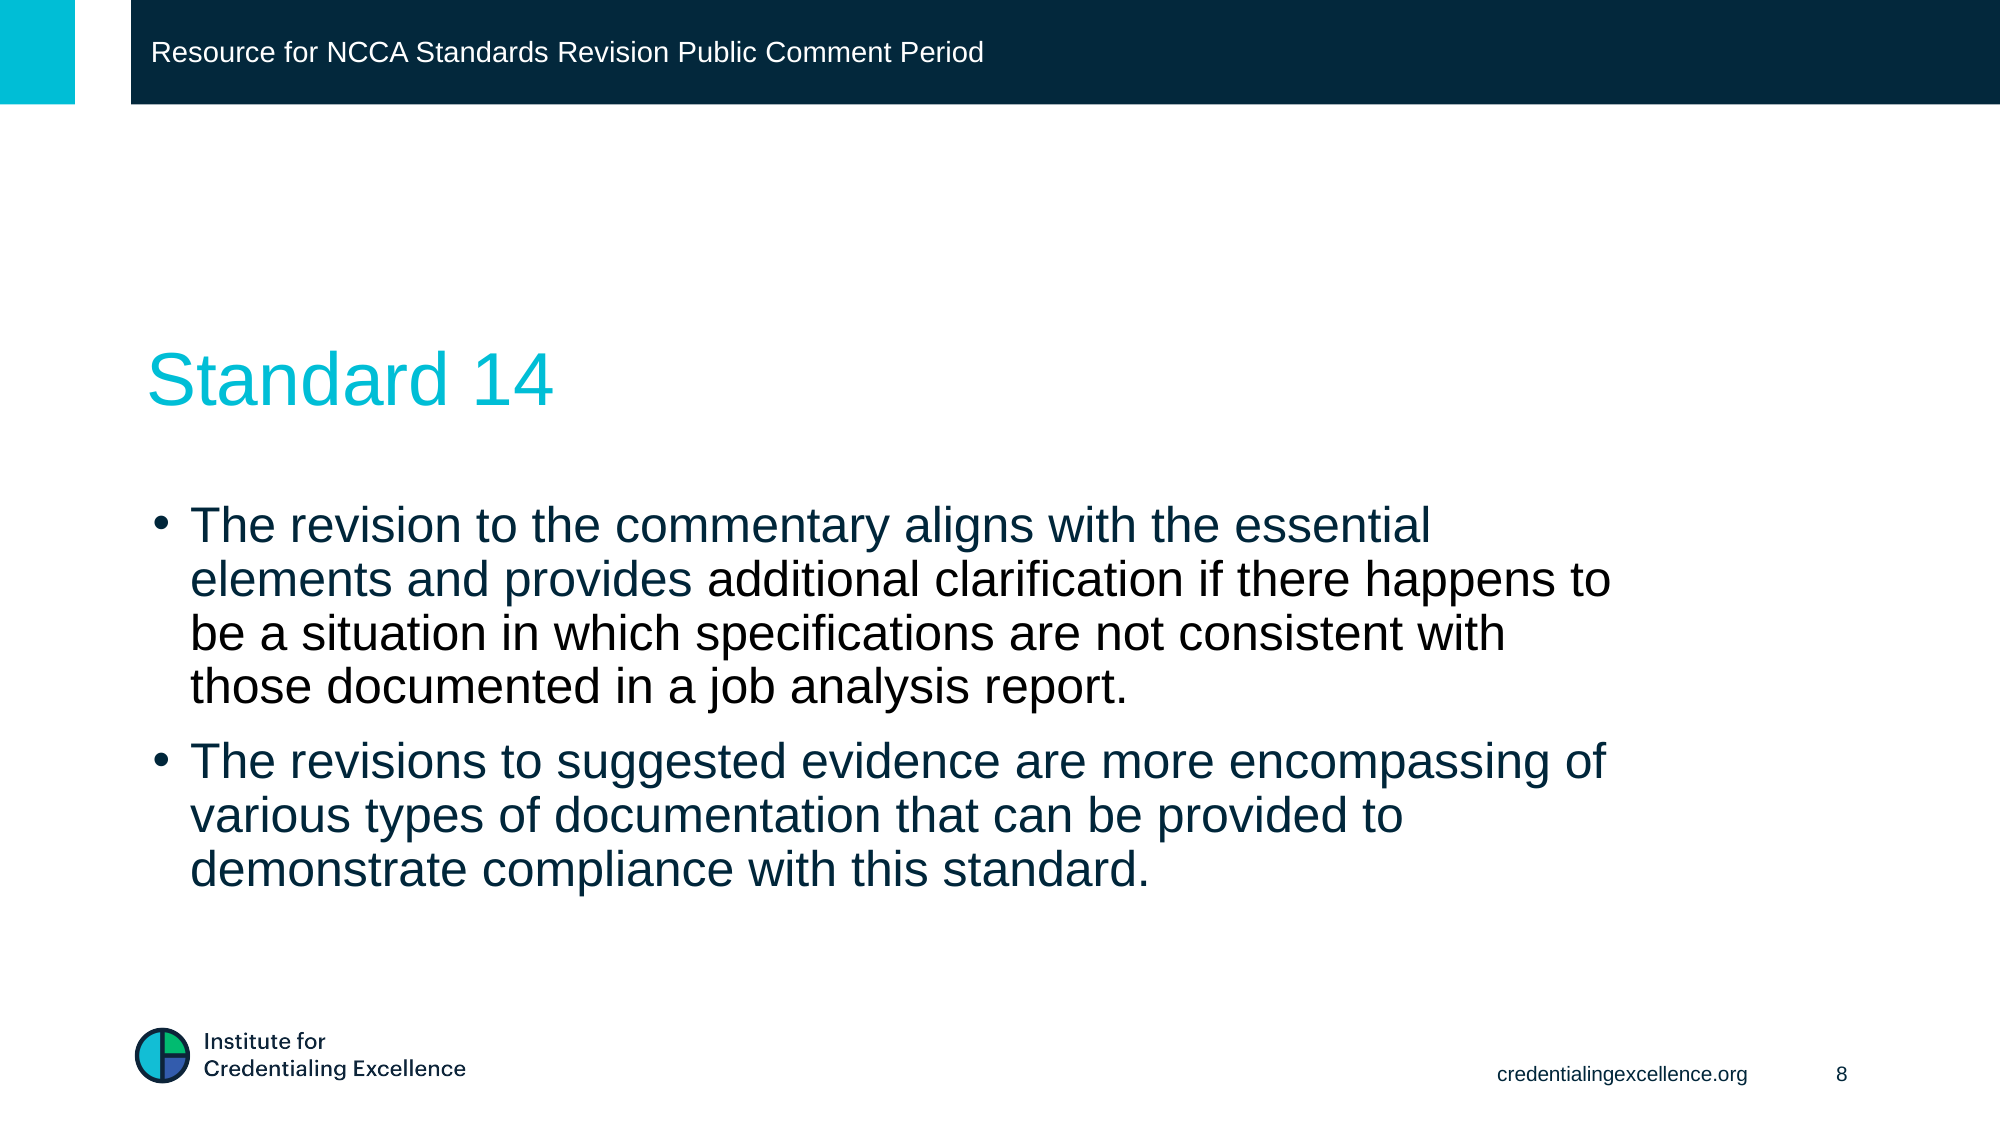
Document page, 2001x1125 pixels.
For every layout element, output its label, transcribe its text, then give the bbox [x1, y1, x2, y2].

list Resource for NCCA Standards Revision Public Comment Period [135, 29, 1016, 85]
footer credentialingexcellence.org [1088, 1042, 1764, 1103]
picture [120, 1011, 480, 1100]
list The revision to the commentary aligns with the essential elements and provides additional clarification if there happens to be a situation in which specifications are not consistent with those documented in a job analysis report. The revisions to suggested evidence are more encompassing of various types of documentation that can be provided to demonstrate compliance with this standard. [137, 491, 1632, 1005]
slide_number 8 [1779, 1042, 1863, 1103]
title Standard 14 [131, 290, 1632, 430]
